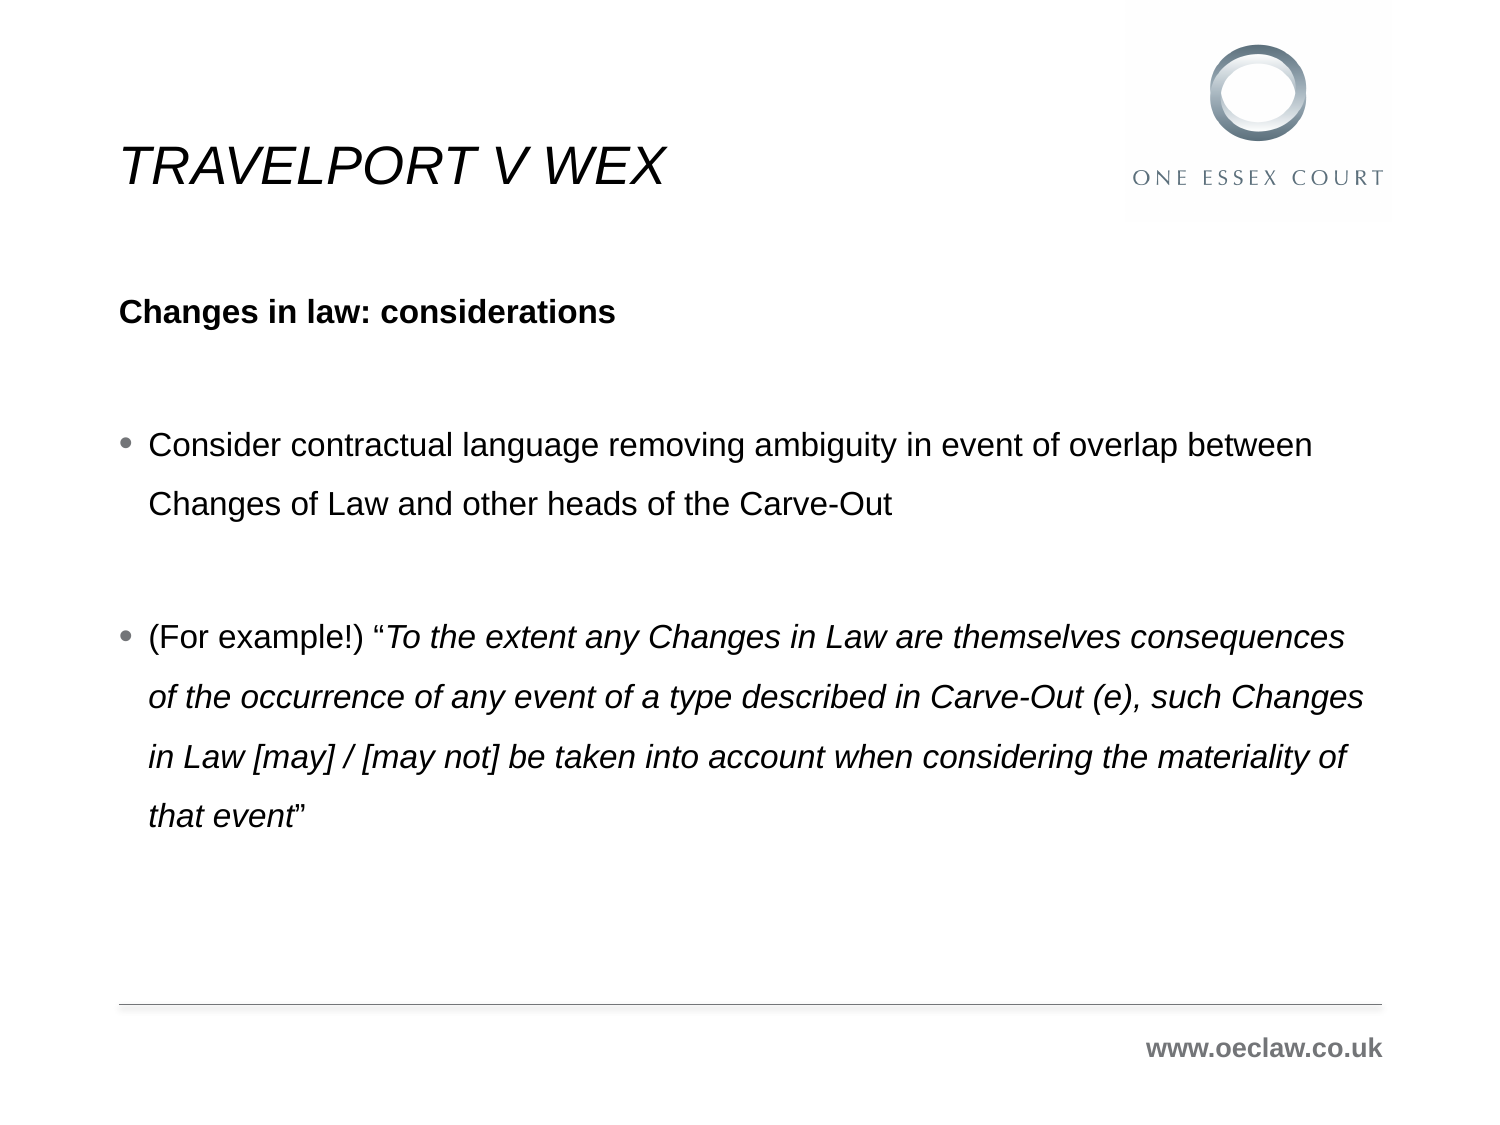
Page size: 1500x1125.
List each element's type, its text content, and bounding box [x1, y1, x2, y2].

picture [1125, 0, 1392, 222]
title TRAVELPORT V WEX [103, 42, 1015, 204]
list Changes in law: considerations Consider contractual language removing ambiguity in event of overlap between Changes of Law and other heads of the Carve-Out (For example!) “To the extent any Changes in Law are themselves consequences of the occurrence of any event of a type described in Carve-Out (e), such Changes in Law [may] / [may not] be taken into account when considering the materiality of that event” [103, 262, 1383, 1005]
